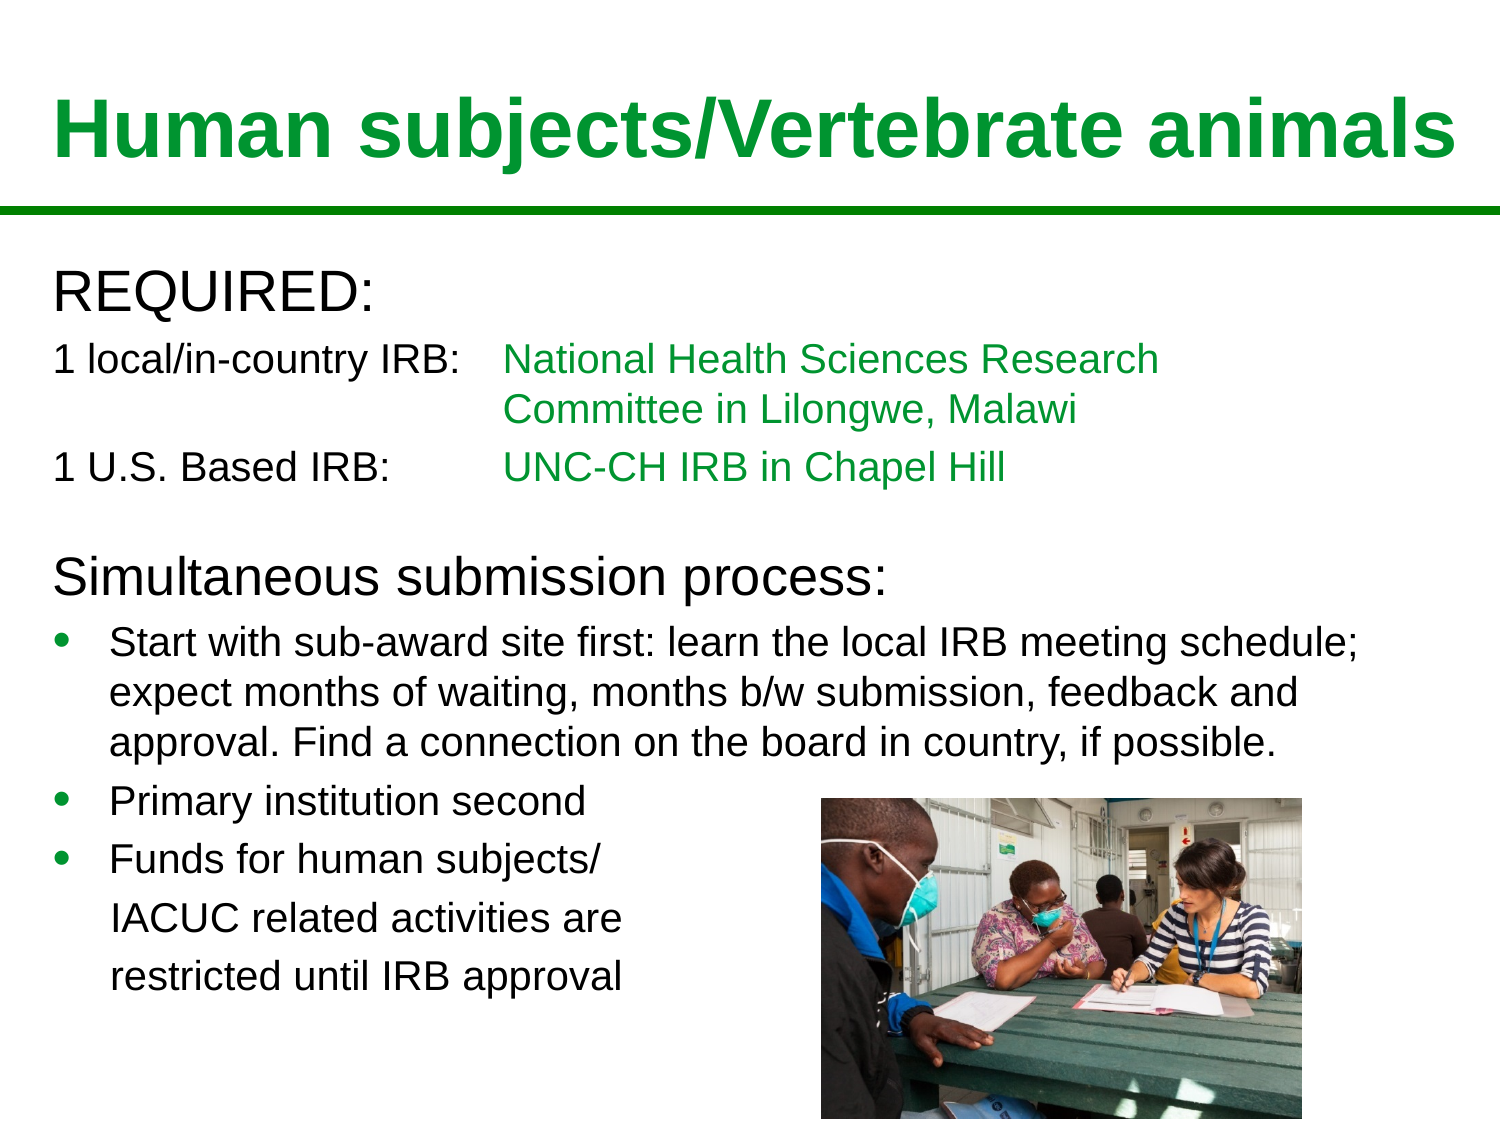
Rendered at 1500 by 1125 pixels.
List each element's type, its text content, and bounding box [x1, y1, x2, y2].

picture [820, 798, 1302, 1119]
title Human subjects/Vertebrate animals [37, 24, 1488, 223]
list REQUIRED: 1 local/in-country IRB: National Health Sciences Research Committee in Lilongwe, Malawi 1 U.S. Based IRB: UNC-CH IRB in Chapel Hill Simultaneous submission process: Start with sub-award site first: learn the local IRB meeting schedule; expect months of waiting, months b/w submission, feedback and approval. Find a connection on the board in country, if possible. Primary institution second Funds for human subjects/ IACUC related activities are restricted until IRB approval [37, 245, 1437, 1096]
